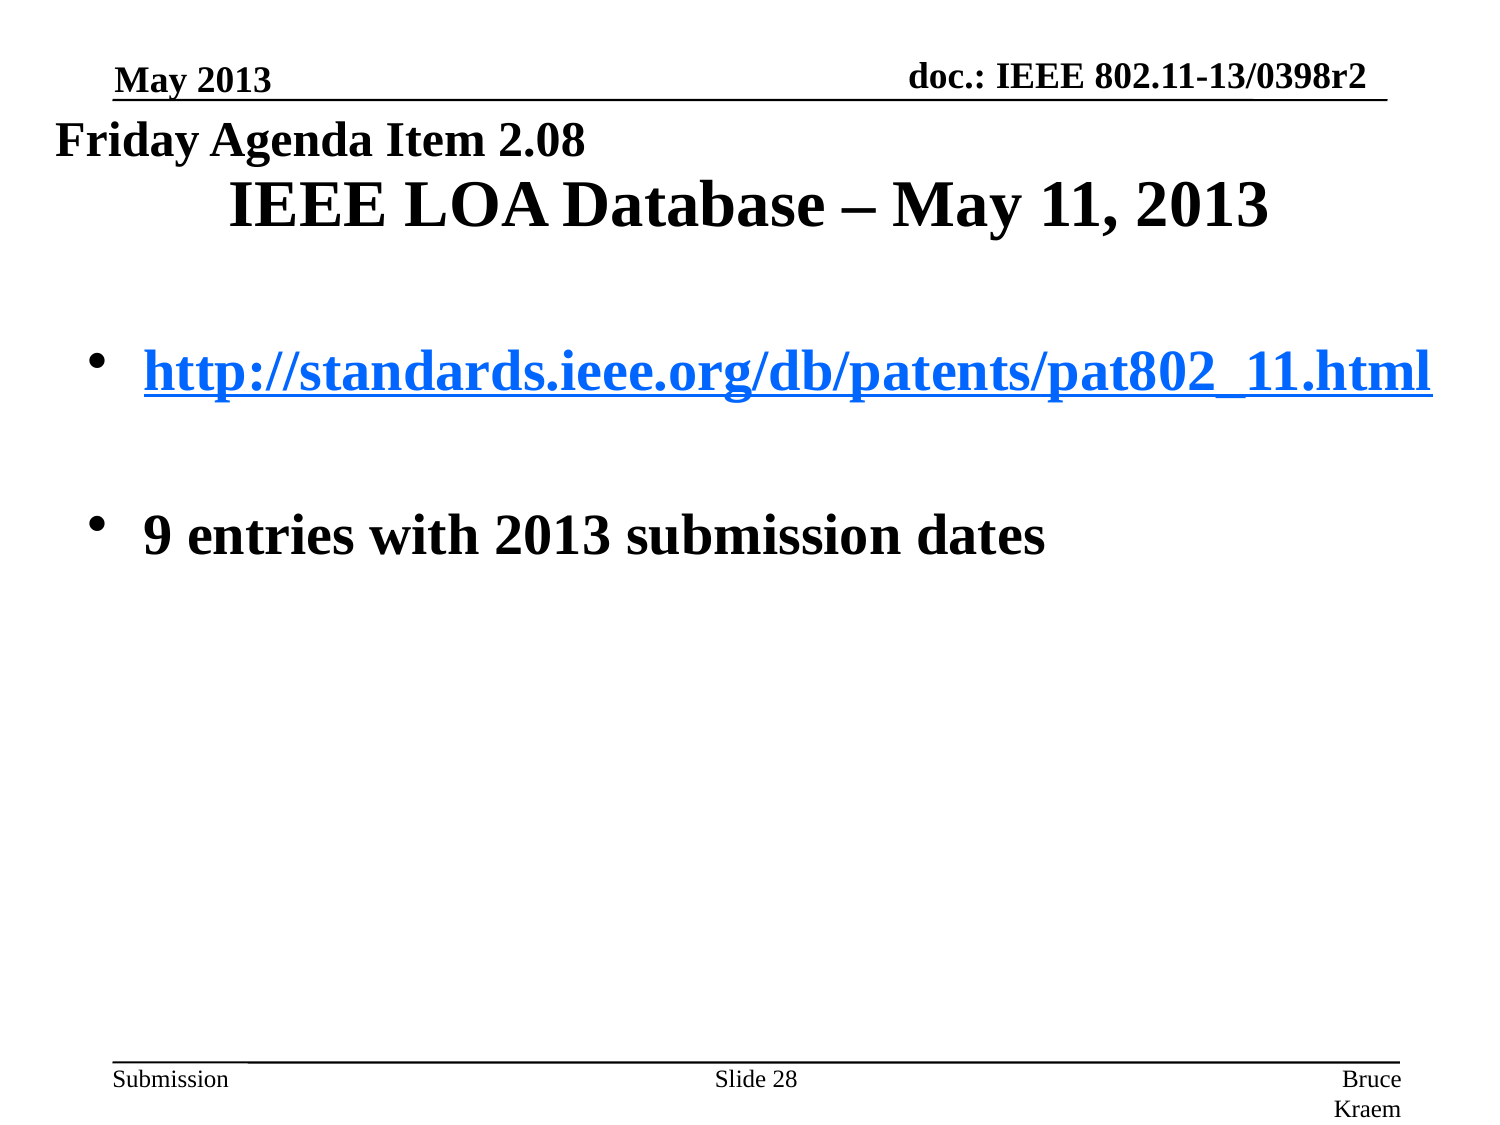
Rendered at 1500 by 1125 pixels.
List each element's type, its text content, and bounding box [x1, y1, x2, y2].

list http://standards.ieee.org/db/patents/pat802_11.html 9 entries with 2013 submission dates [72, 324, 1457, 1000]
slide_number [114, 54, 366, 98]
footer Bruce Kraemer, Marvell [1325, 1062, 1402, 1093]
text_box Friday Agenda Item 2.08 [40, 98, 614, 174]
slide_number Slide 28 [714, 1062, 798, 1093]
title IEEE LOA Database – May 11, 2013 [112, 112, 1388, 288]
